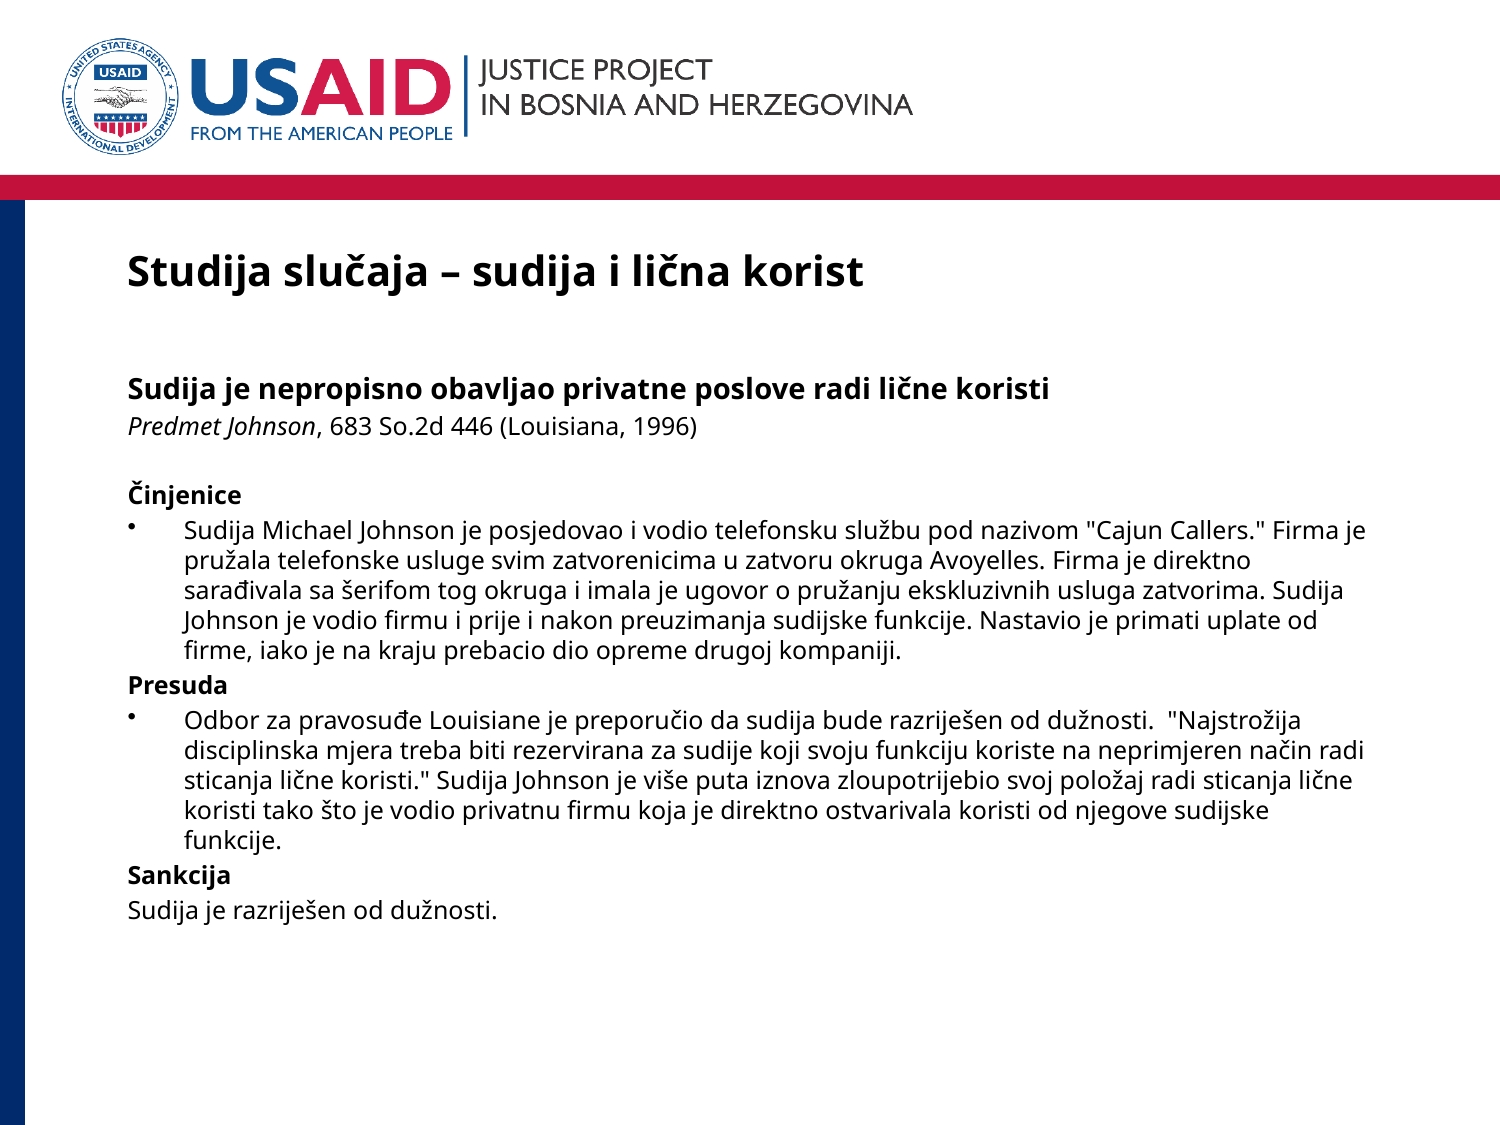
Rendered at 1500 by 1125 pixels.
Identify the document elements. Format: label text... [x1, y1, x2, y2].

title Studija slučaja – sudija i lična korist [112, 237, 1388, 338]
picture [62, 38, 913, 155]
list Sudija je nepropisno obavljao privatne poslove radi lične koristi Predmet Johnson, 683 So.2d 446 (Louisiana, 1996) Činjenice Sudija Michael Johnson je posjedovao i vodio telefonsku službu pod nazivom "Cajun Callers." Firma je pružala telefonske usluge svim zatvorenicima u zatvoru okruga Avoyelles. Firma je direktno sarađivala sa šerifom tog okruga i imala je ugovor o pružanju ekskluzivnih usluga zatvorima. Sudija Johnson je vodio firmu i prije i nakon preuzimanja sudijske funkcije. Nastavio je primati uplate od firme, iako je na kraju prebacio dio opreme drugoj kompaniji. Presuda Odbor za pravosuđe Louisiane je preporučio da sudija bude razriješen od dužnosti. "Najstrožija disciplinska mjera treba biti rezervirana za sudije koji svoju funkciju koriste na neprimjeren način radi sticanja lične koristi." Sudija Johnson je više puta iznova zloupotrijebio svoj položaj radi sticanja lične koristi tako što je vodio privatnu firmu koja je direktno ostvarivala koristi od njegove sudijske funkcije. Sankcija Sudija je razriješen od dužnosti. [112, 362, 1388, 1025]
